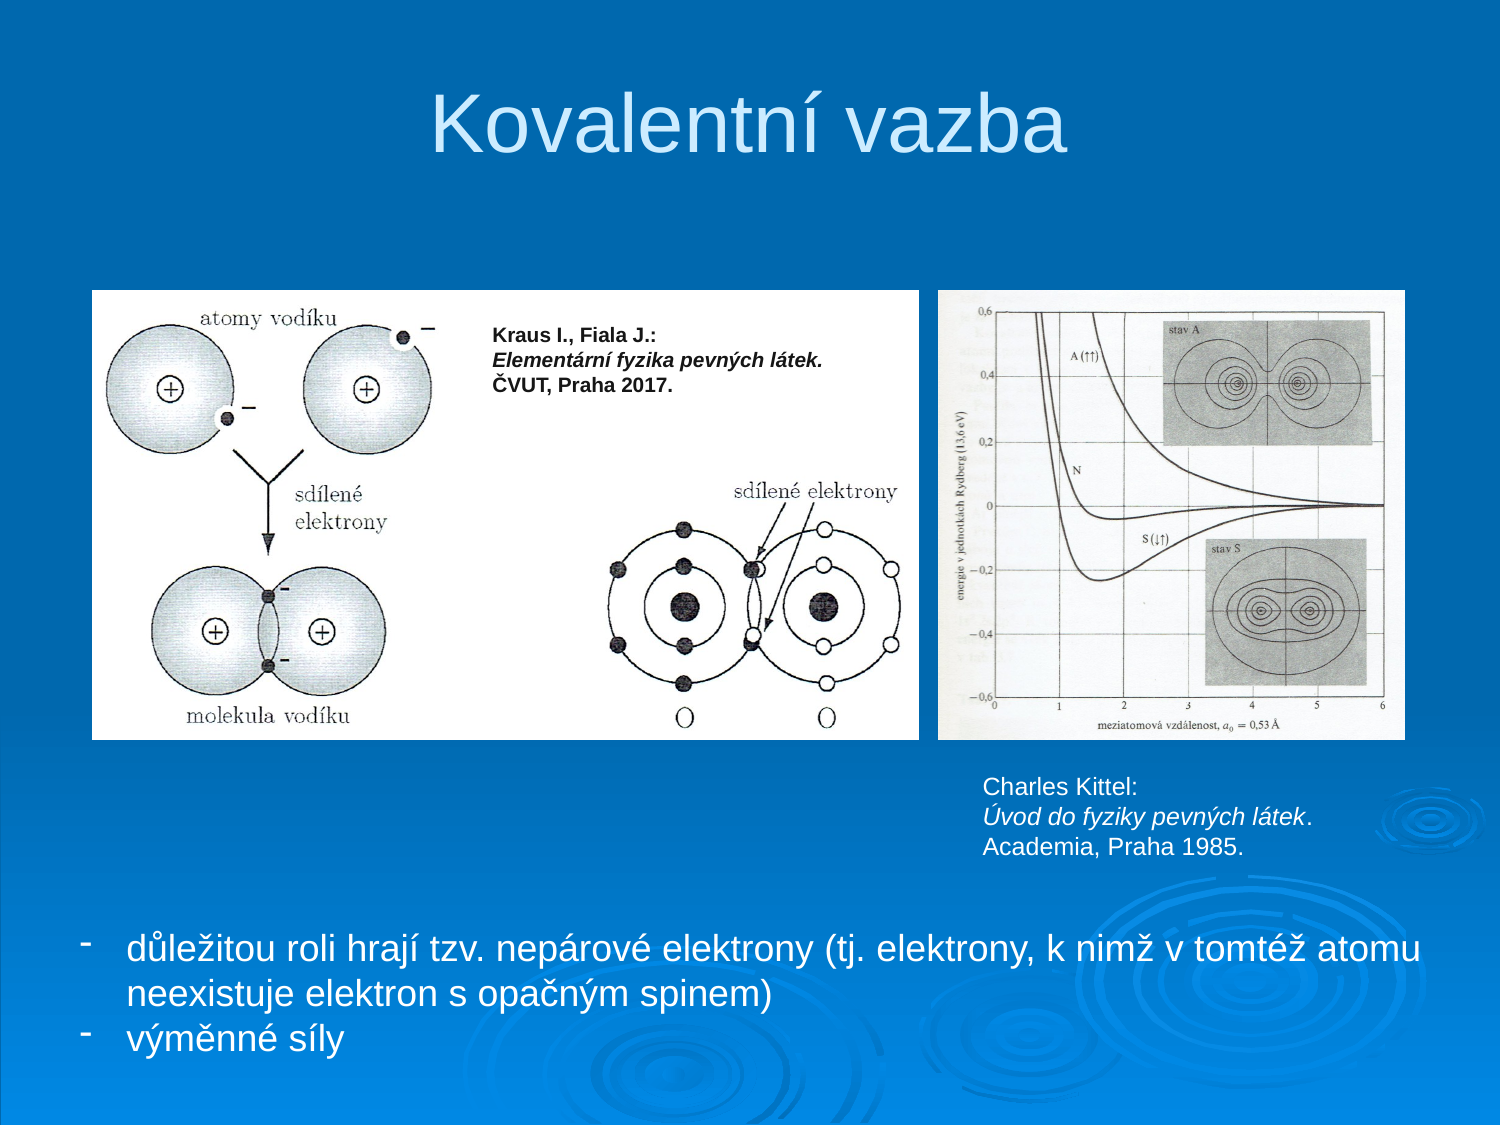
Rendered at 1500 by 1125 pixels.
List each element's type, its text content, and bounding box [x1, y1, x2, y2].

text_box Charles Kittel: Úvod do fyziky pevných látek. Academia, Praha 1985. [967, 763, 1376, 868]
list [938, 290, 1405, 740]
text_box důležitou roli hrají tzv. nepárové elektrony (tj. elektrony, k nimž v tomtéž atomu neexistuje elektron s opačným spinem) výměnné síly [64, 916, 1447, 1067]
picture [92, 290, 919, 740]
title Kovalentní vazba [74, 45, 1424, 193]
